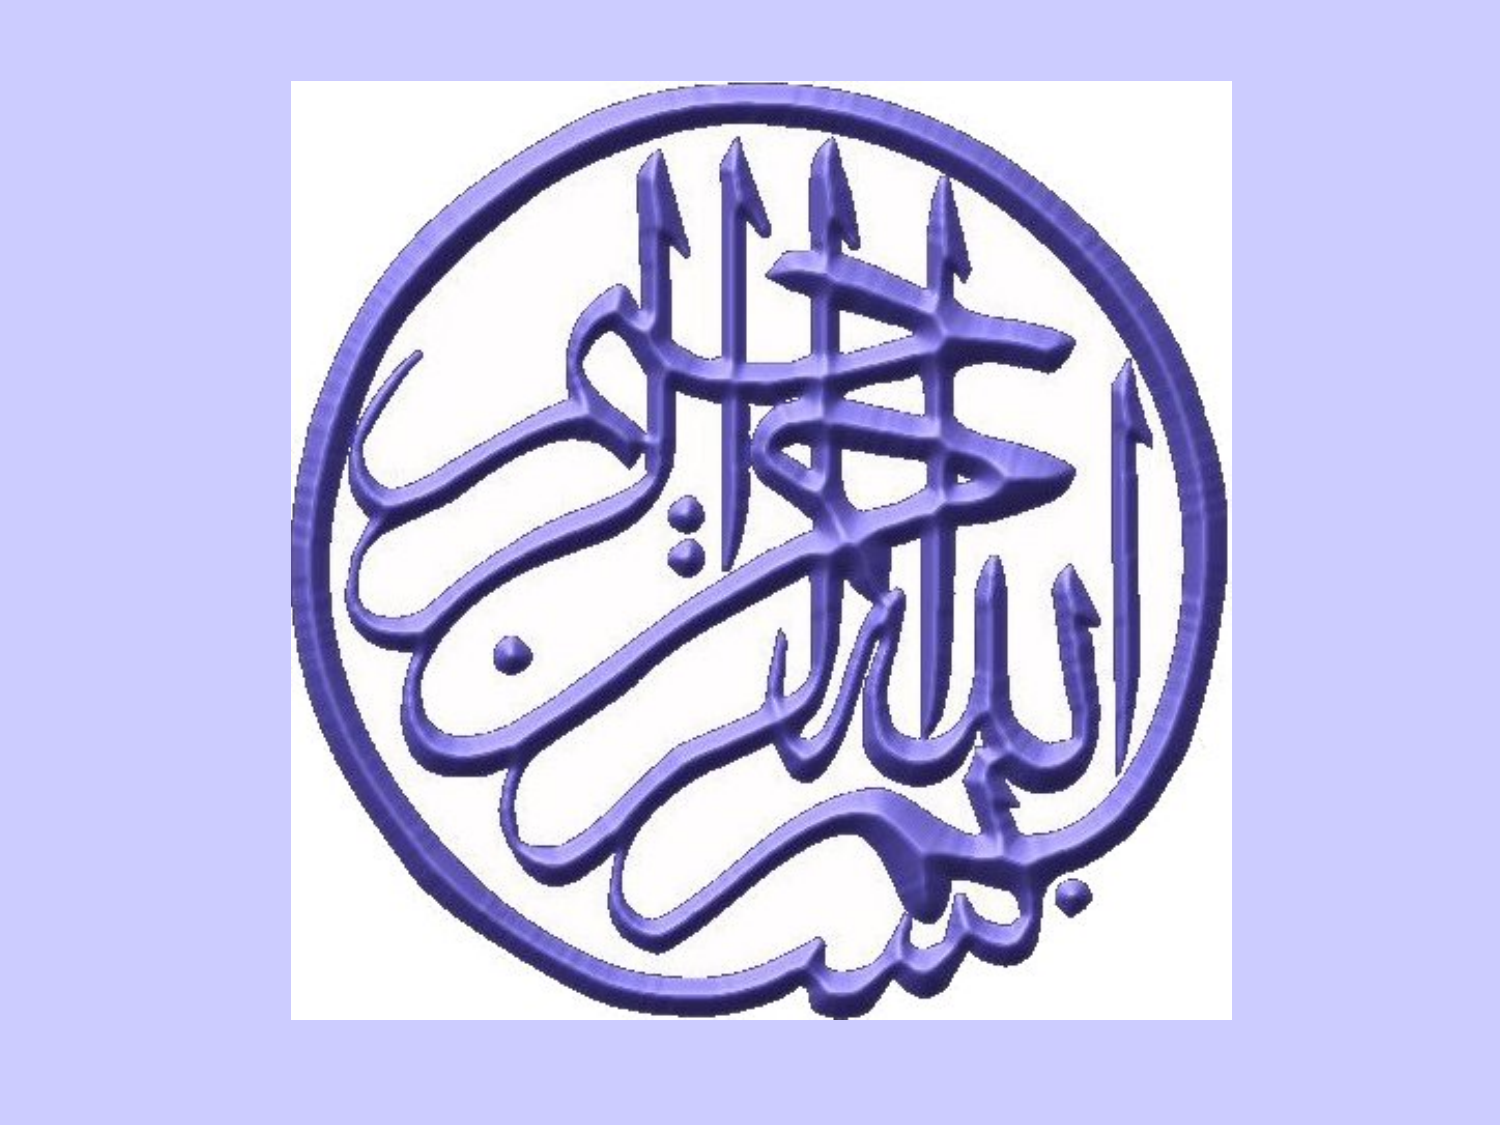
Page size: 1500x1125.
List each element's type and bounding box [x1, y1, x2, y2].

picture [291, 81, 1232, 1020]
